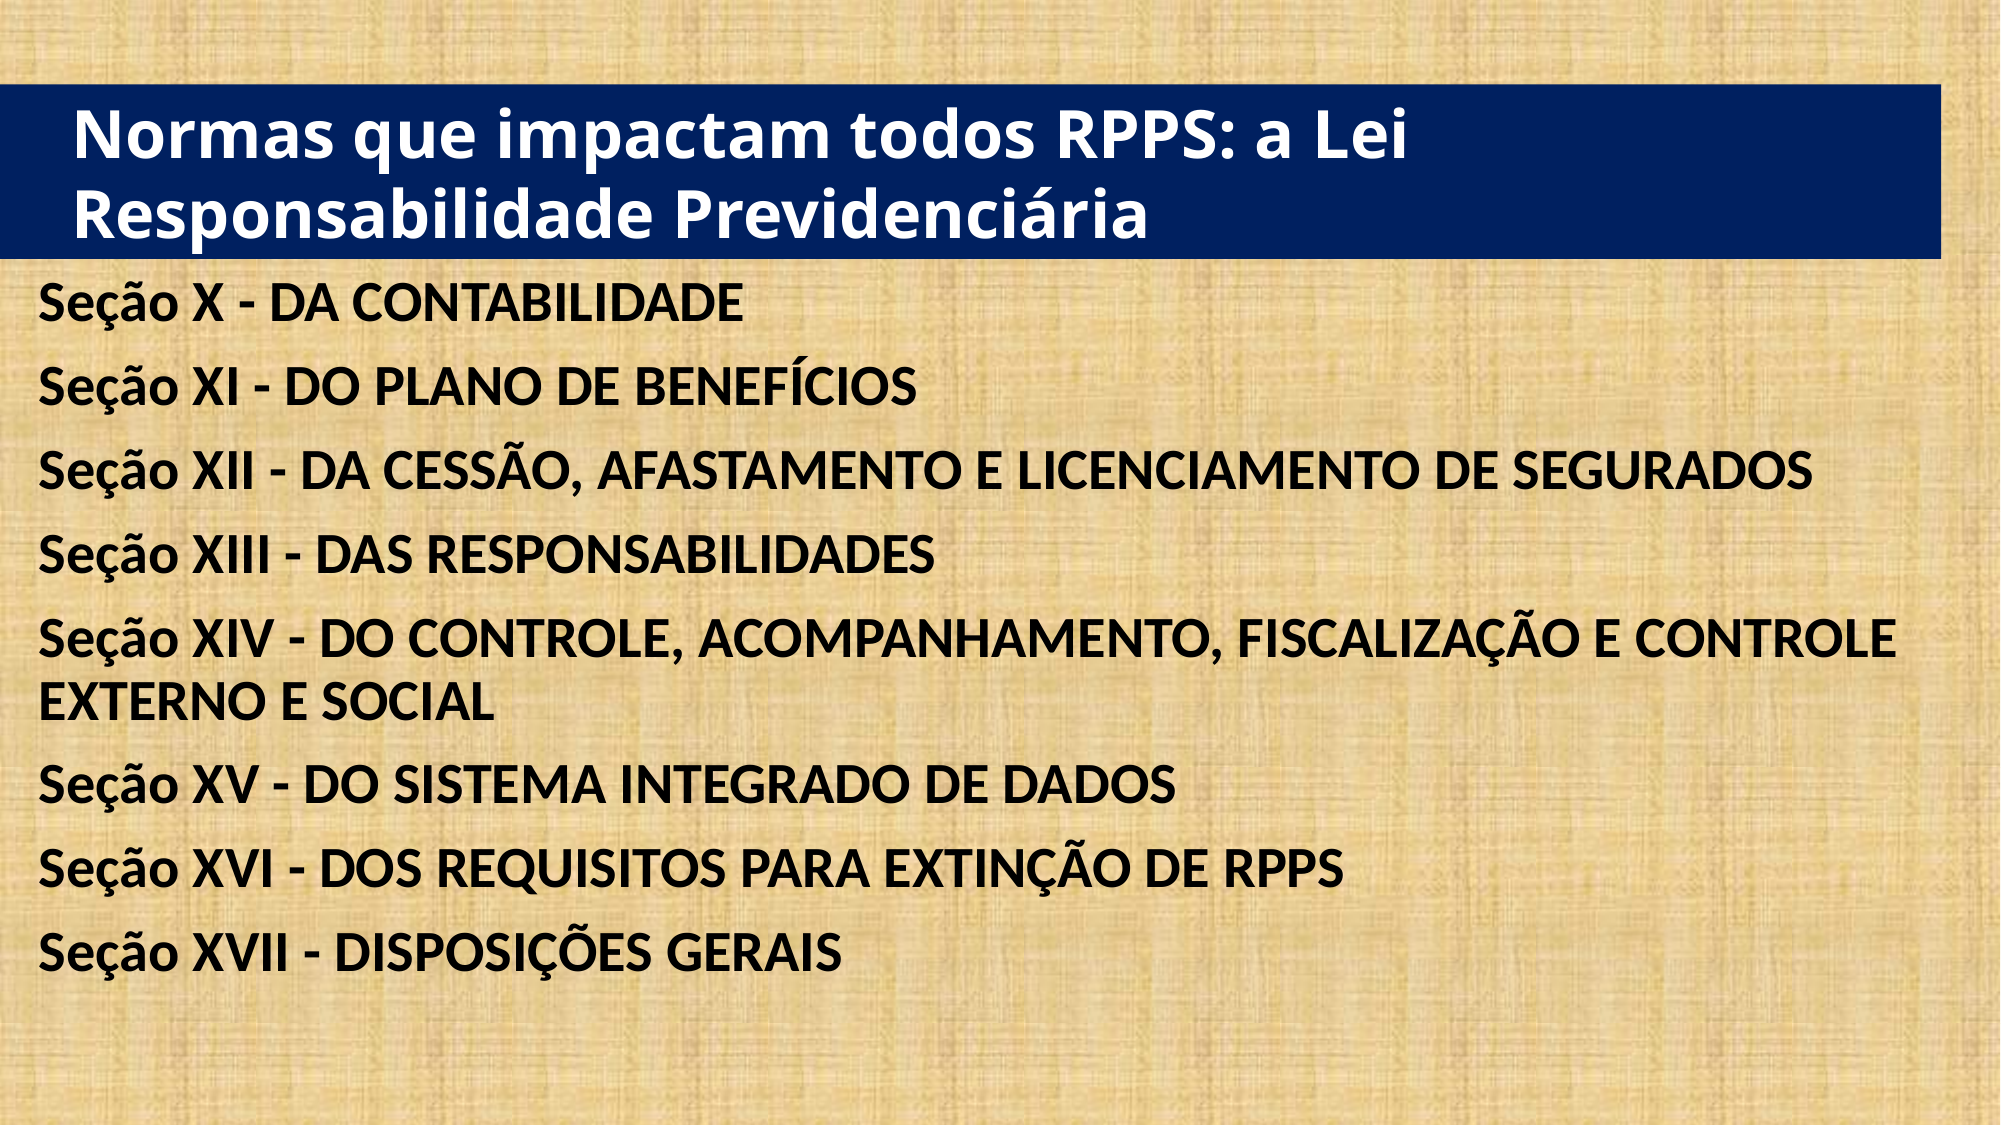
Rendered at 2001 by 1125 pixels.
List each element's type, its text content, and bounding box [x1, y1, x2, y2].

picture [0, 0, 2001, 1125]
text_box Seção X - DA CONTABILIDADE Seção XI - DO PLANO DE BENEFÍCIOS Seção XII - DA CESSÃO, AFASTAMENTO E LICENCIAMENTO DE SEGURADOS Seção XIII - DAS RESPONSABILIDADES Seção XIV - DO CONTROLE, ACOMPANHAMENTO, FISCALIZAÇÃO E CONTROLE EXTERNO E SOCIAL Seção XV - DO SISTEMA INTEGRADO DE DADOS Seção XVI - DOS REQUISITOS PARA EXTINÇÃO DE RPPS Seção XVII - DISPOSIÇÕES GERAIS [31, 264, 1942, 1125]
text_box Normas que impactam todos RPPS: a Lei Responsabilidade Previdenciária [0, 84, 1942, 259]
